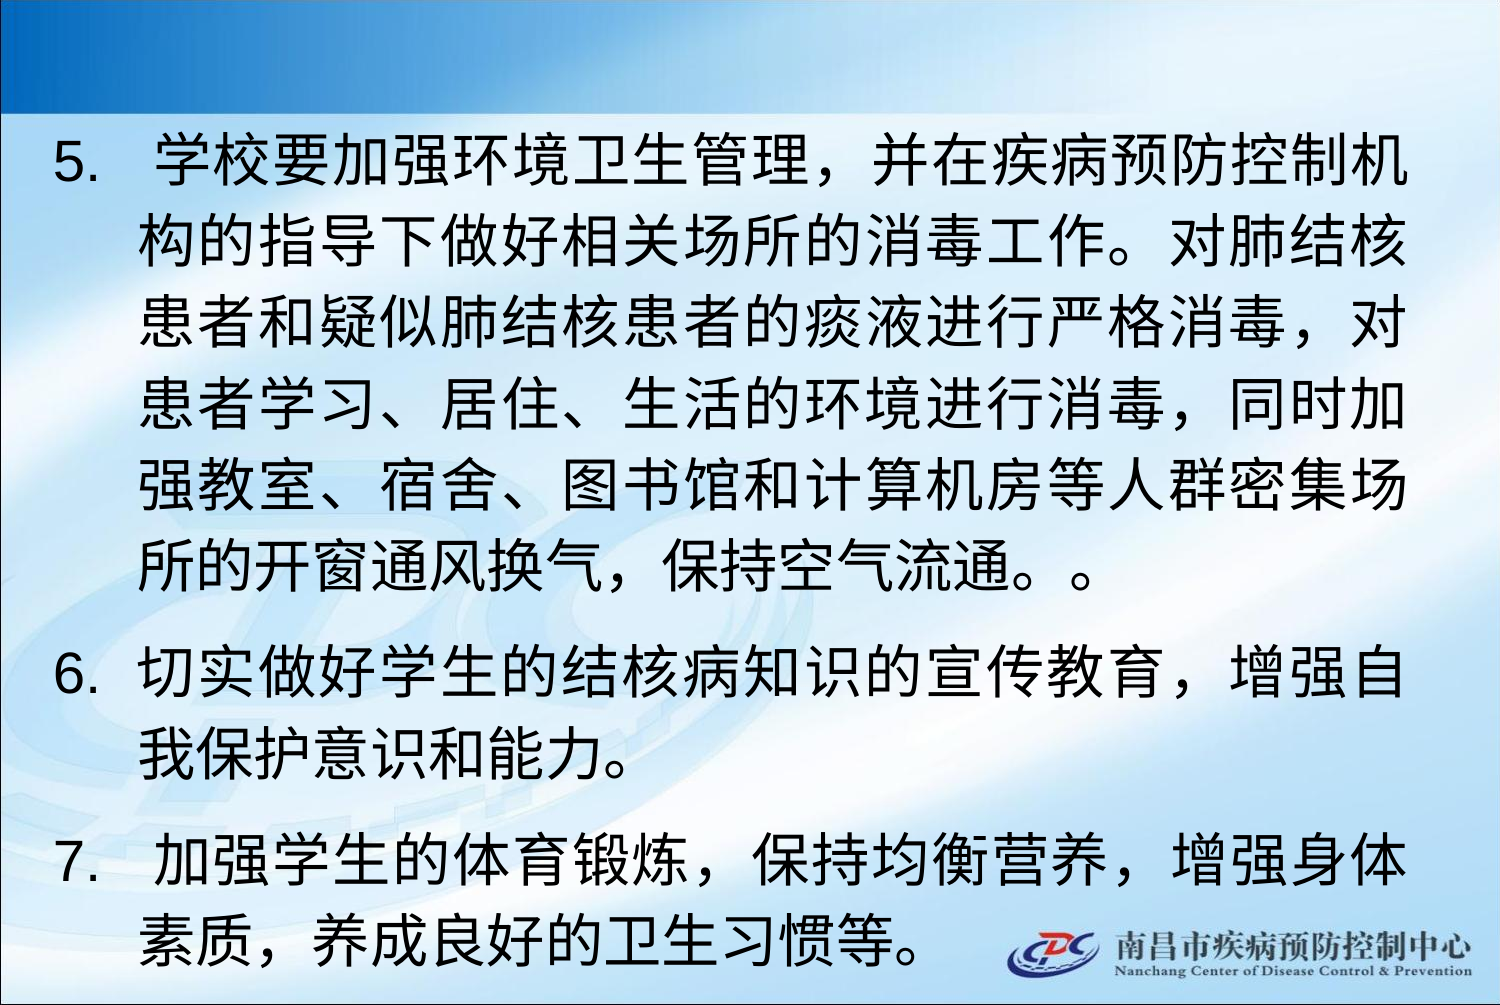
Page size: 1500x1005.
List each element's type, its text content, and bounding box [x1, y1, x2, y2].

picture [0, 0, 1500, 1005]
text_box 5. 学校要加强环境卫生管理，并在疾病预防控制机构的指导下做好相关场所的消毒工作。对肺结核患者和疑似肺结核患者的痰液进行严格消毒，对患者学习、居住、生活的环境进行消毒，同时加强教室、宿舍、图书馆和计算机房等人群密集场所的开窗通风换气，保持空气流通。。 6. 切实做好学生的结核病知识的宣传教育，增强自我保护意识和能力。 7. 加强学生的体育锻炼，保持均衡营养，增强身体素质，养成良好的卫生习惯等。 [38, 104, 1424, 1005]
